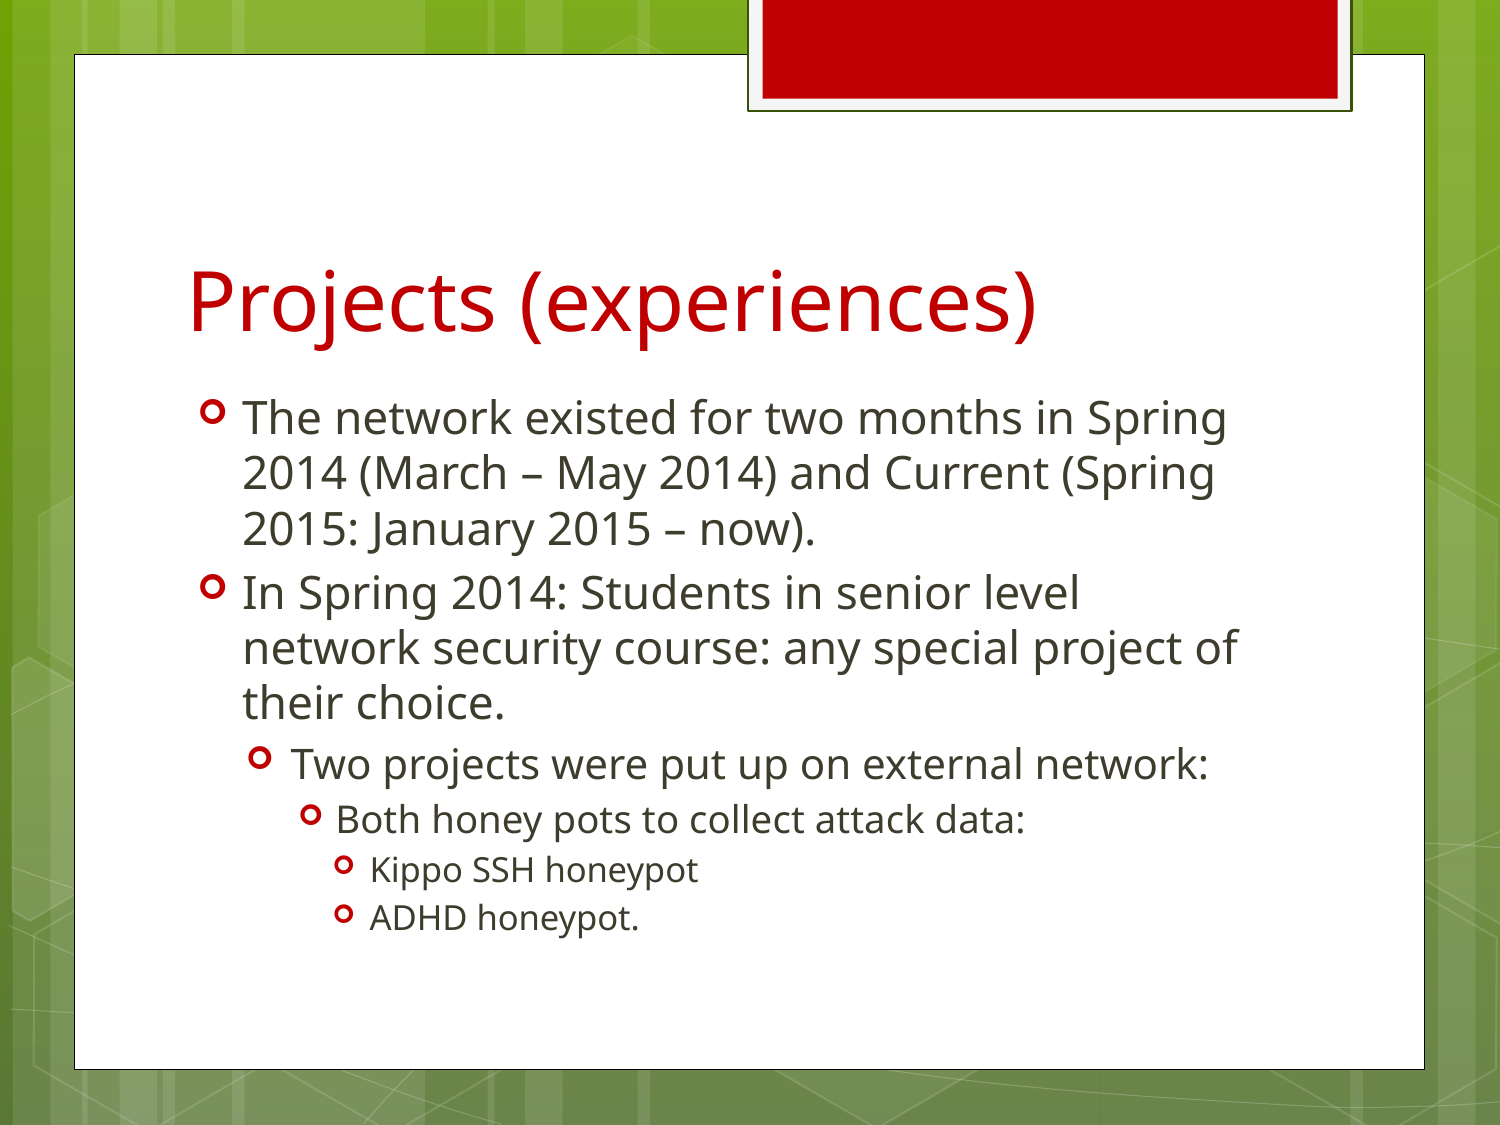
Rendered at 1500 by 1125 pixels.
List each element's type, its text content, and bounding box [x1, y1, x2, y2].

title Projects (experiences) [171, 168, 1324, 357]
list The network existed for two months in Spring 2014 (March – May 2014) and Current (Spring 2015: January 2015 – now). In Spring 2014: Students in senior level network security course: any special project of their choice. Two projects were put up on external network: Both honey pots to collect attack data: Kippo SSH honeypot ADHD honeypot. [171, 381, 1283, 957]
